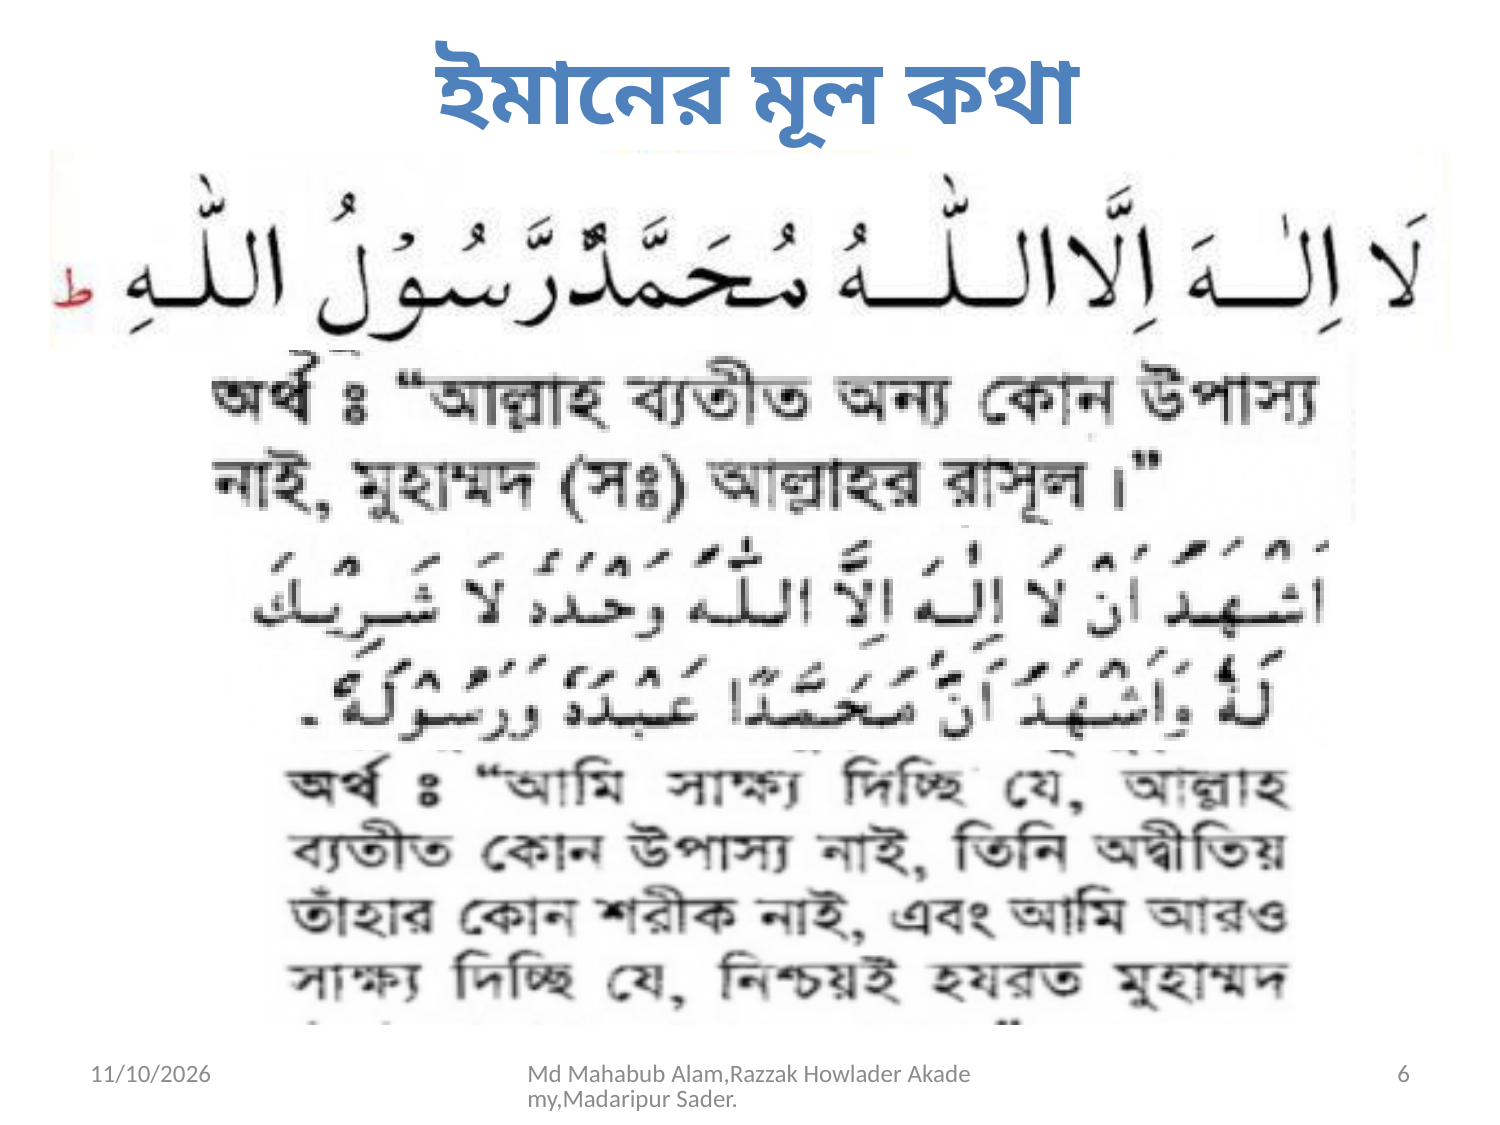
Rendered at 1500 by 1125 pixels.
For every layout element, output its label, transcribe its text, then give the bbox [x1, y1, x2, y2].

slide_number 6 [1074, 1042, 1425, 1103]
footer Md Mahabub Alam,Razzak Howlader Akademy,Madaripur Sader. [512, 1042, 988, 1103]
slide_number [75, 1042, 425, 1103]
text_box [49, 24, 1451, 1026]
